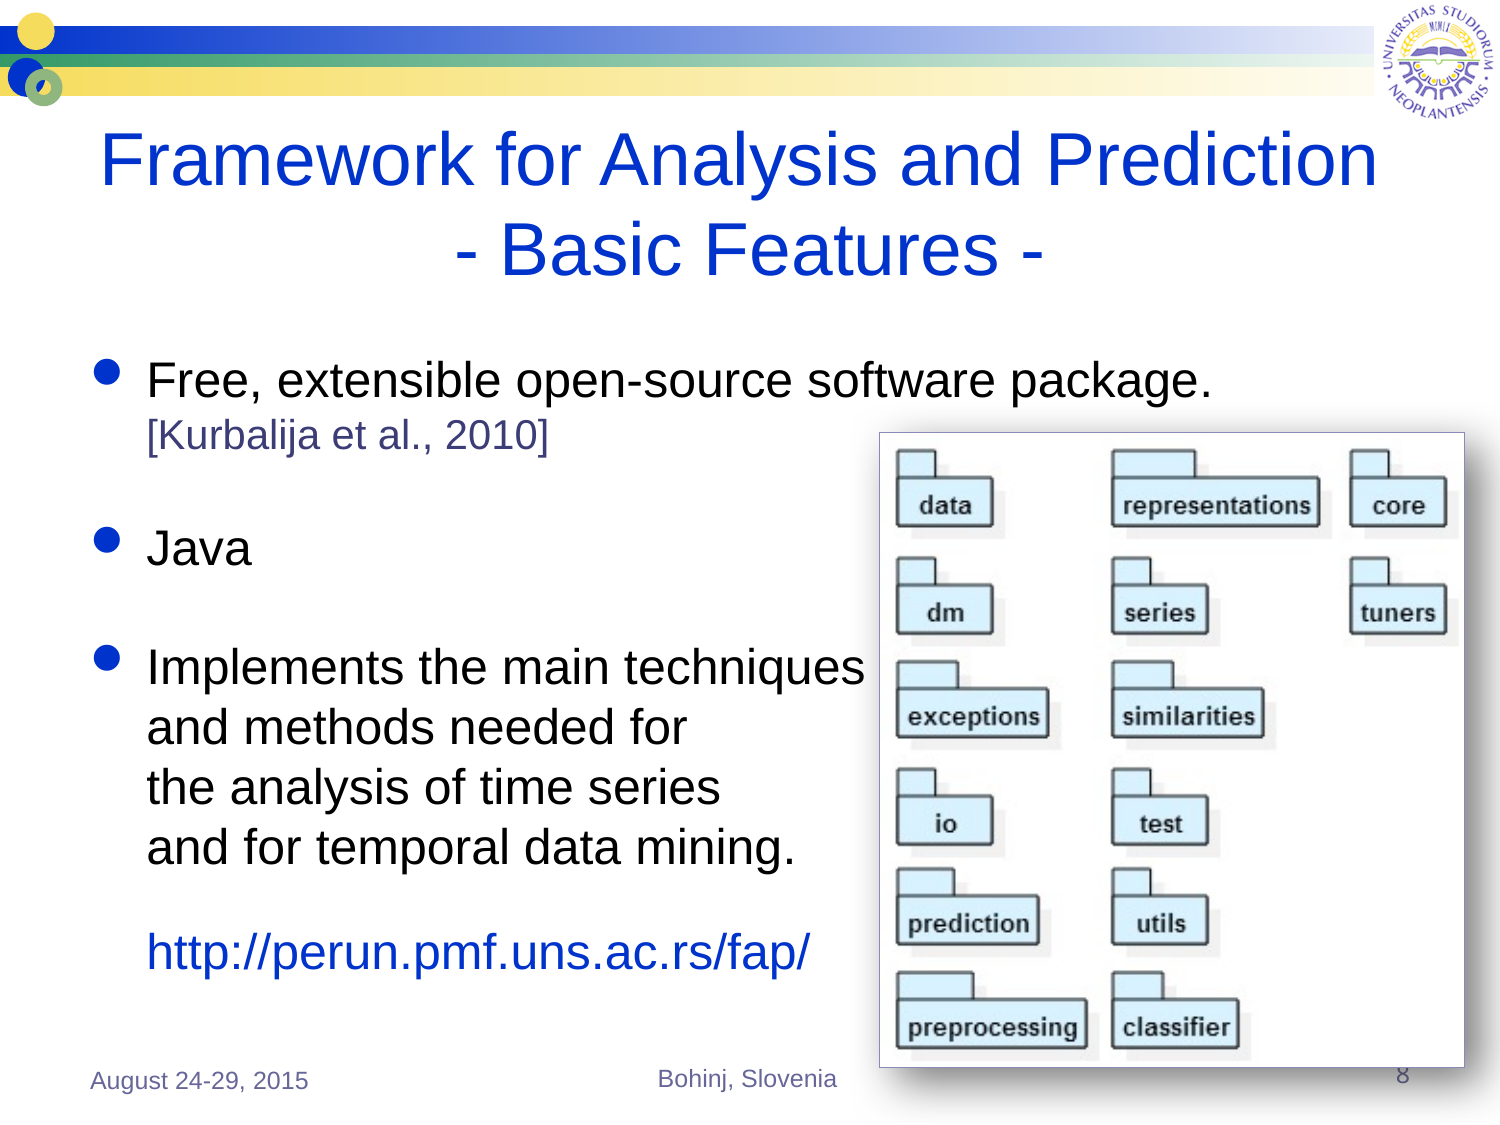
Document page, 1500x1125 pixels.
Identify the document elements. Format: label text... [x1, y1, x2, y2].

picture [879, 432, 1465, 1068]
list Free, extensible open-source software package. [Kurbalija et al., 2010] Java Implements the main techniques and methods needed for the analysis of time series and for temporal data mining. http://perun.pmf.uns.ac.rs/fap/ [74, 324, 1426, 1036]
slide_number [74, 1024, 426, 1103]
footer Bohinj, Slovenia [503, 1024, 880, 1101]
picture [1374, 0, 1500, 125]
title Framework for Analysis and Prediction - Basic Features - [74, 99, 1426, 301]
